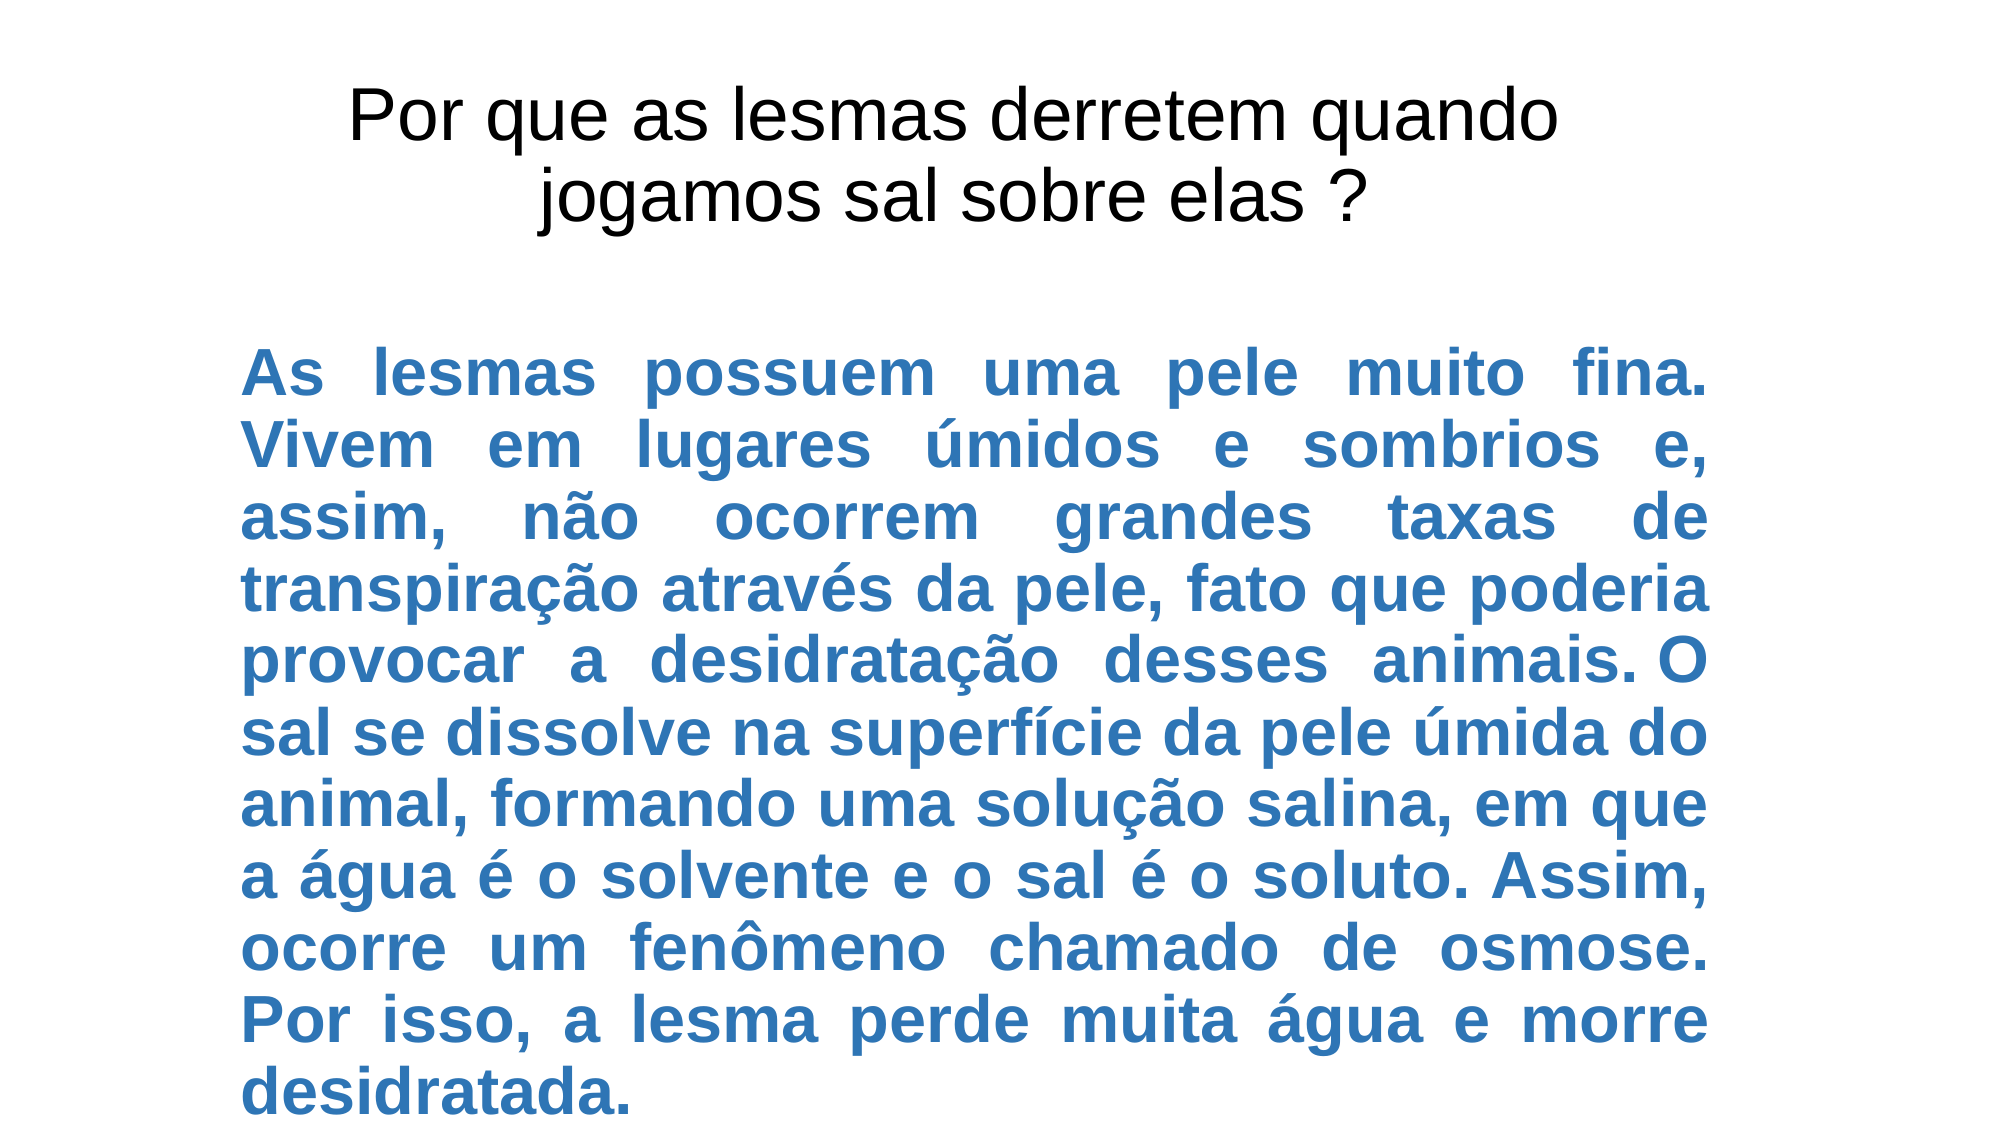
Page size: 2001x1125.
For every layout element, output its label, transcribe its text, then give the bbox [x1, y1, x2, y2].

title Por que as lesmas derretem quando jogamos sal sobre elas ? [204, 24, 1705, 416]
subtitle As lesmas possuem uma pele muito fina. Vivem em lugares úmidos e sombrios e, assim, não ocorrem grandes taxas de transpiração através da pele, fato que poderia provocar a desidratação desses animais. O sal se dissolve na superfície da pele úmida do animal, formando uma solução salina, em que a água é o solvente e o sal é o soluto. Assim, ocorre um fenômeno chamado de osmose. Por isso, a lesma perde muita água e morre desidratada. [225, 330, 1726, 832]
